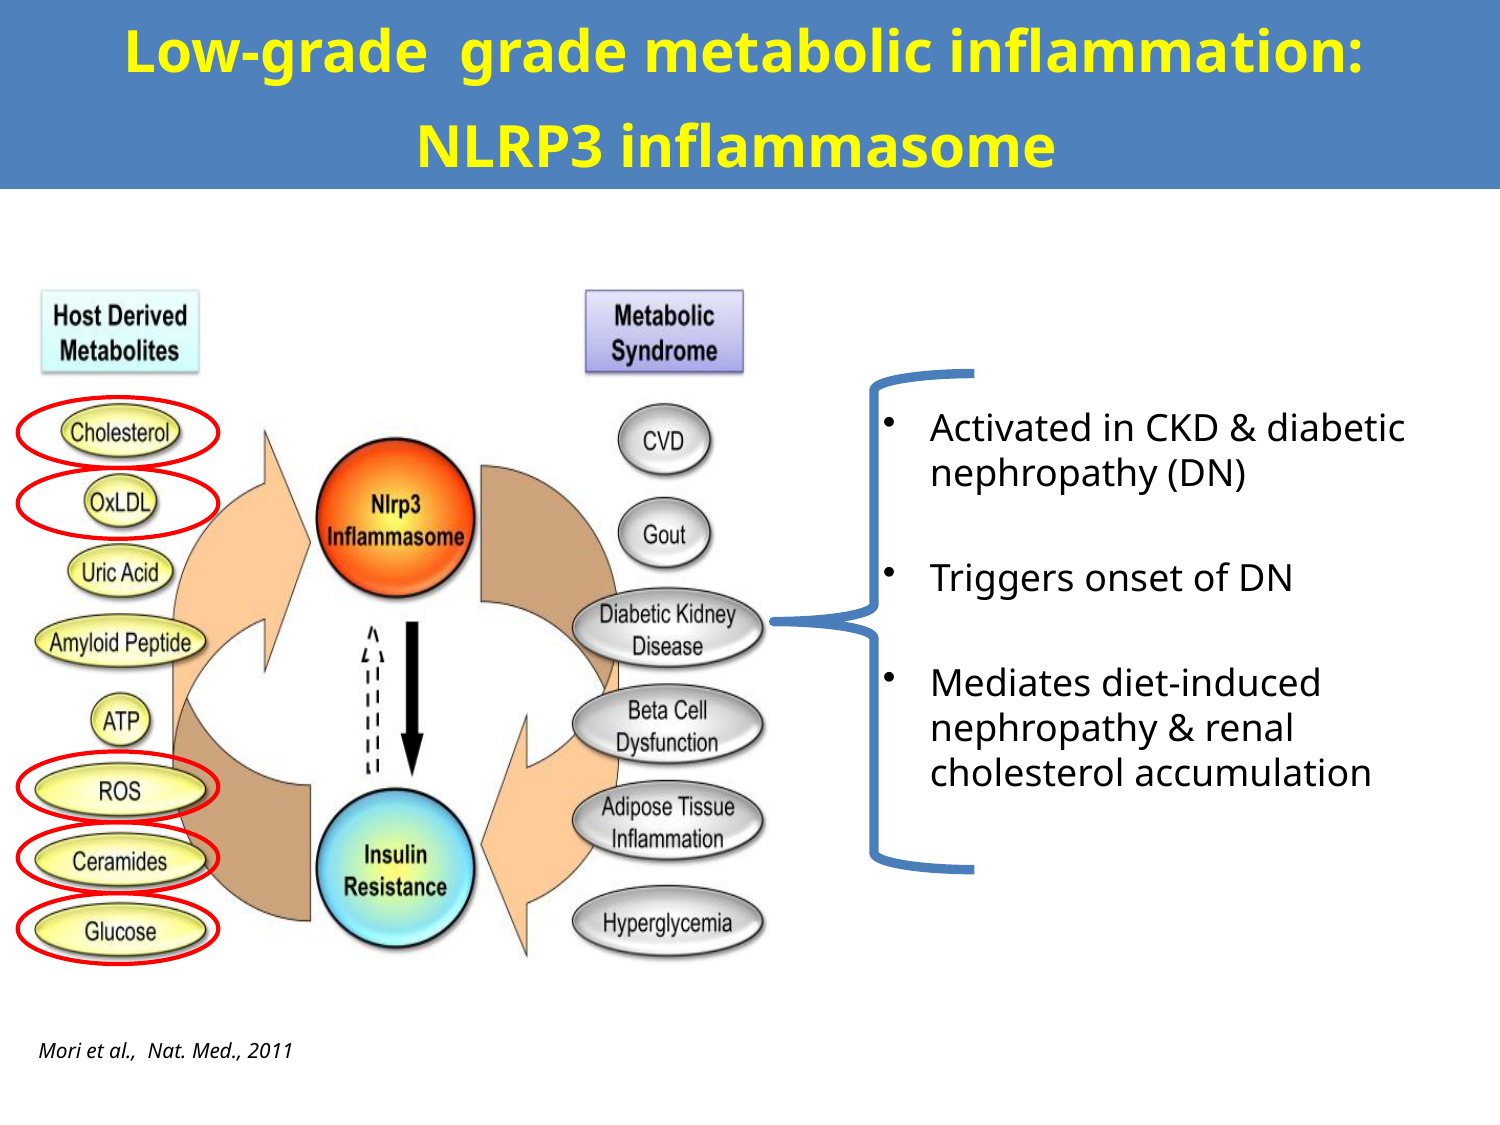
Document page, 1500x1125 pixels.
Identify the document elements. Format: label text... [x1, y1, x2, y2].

text_box [15, 770, 26, 804]
text_box [15, 840, 26, 875]
text_box [15, 911, 26, 946]
picture [31, 287, 770, 965]
text_box [0, 0, 1500, 191]
text_box Mori et al., Nat. Med., 2011 [23, 1030, 774, 1070]
text_box [15, 415, 26, 450]
text_box Low-grade grade metabolic inflammation: NLRP3 inflammasome [0, 7, 1494, 257]
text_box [773, 373, 1495, 870]
text_box [15, 486, 26, 521]
